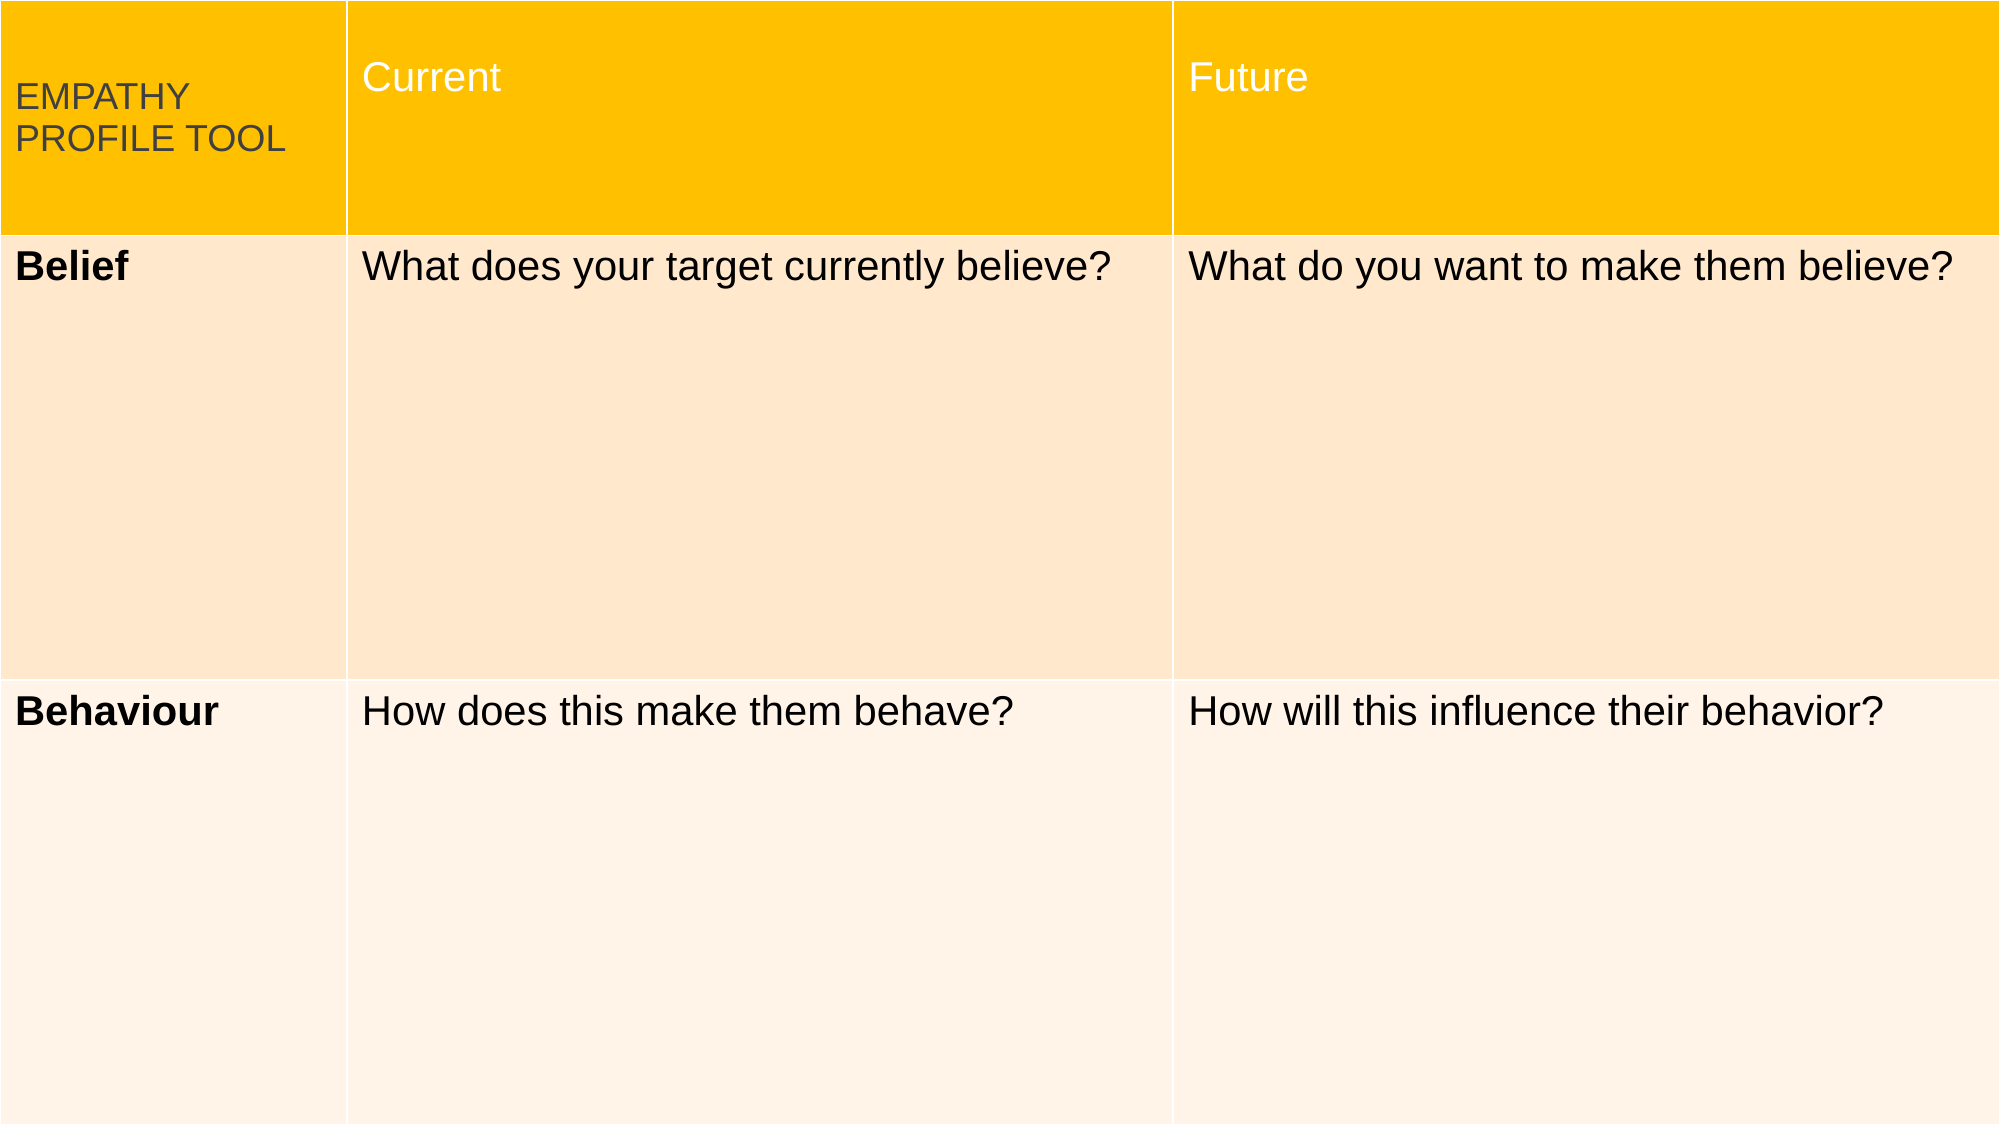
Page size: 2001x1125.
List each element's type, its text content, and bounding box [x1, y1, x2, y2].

table_cell Belief [1, 236, 346, 679]
table_header EMPATHY PROFILE TOOL [1, 1, 346, 235]
table_cell How does this make them behave? [348, 681, 1172, 1124]
table_cell Behaviour [1, 681, 346, 1124]
table_header Current [348, 1, 1172, 235]
table_cell What does your target currently believe? [348, 236, 1172, 679]
table_cell How will this influence their behavior? [1174, 681, 1999, 1124]
table_cell What do you want to make them believe? [1174, 236, 1999, 679]
table_header Future [1174, 1, 1999, 235]
